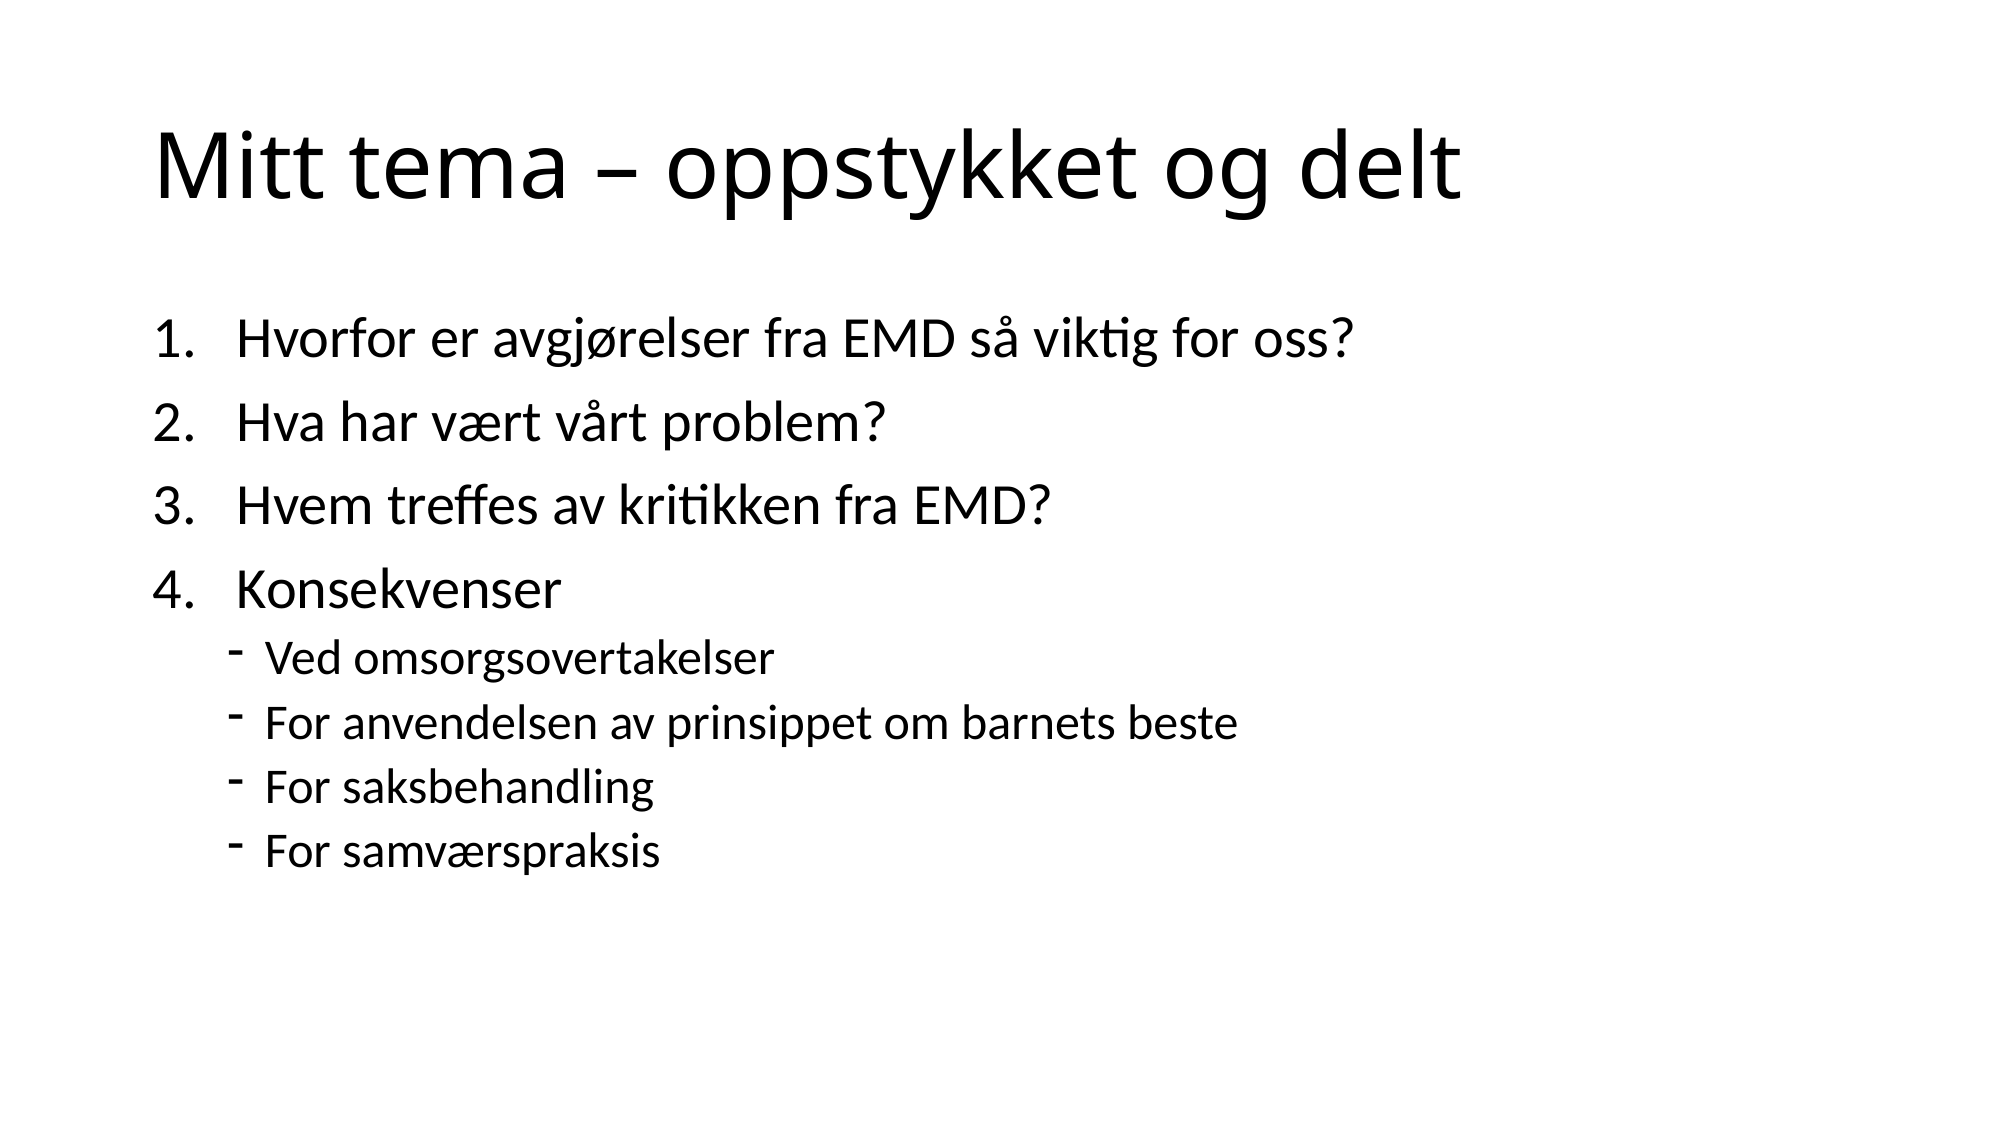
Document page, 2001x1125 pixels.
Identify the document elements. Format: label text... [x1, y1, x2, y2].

title Mitt tema – oppstykket og delt [137, 59, 1863, 278]
list Hvorfor er avgjørelser fra EMD så viktig for oss? Hva har vært vårt problem? Hvem treffes av kritikken fra EMD? Konsekvenser Ved omsorgsovertakelser For anvendelsen av prinsippet om barnets beste For saksbehandling For samværspraksis [137, 299, 1863, 1014]
